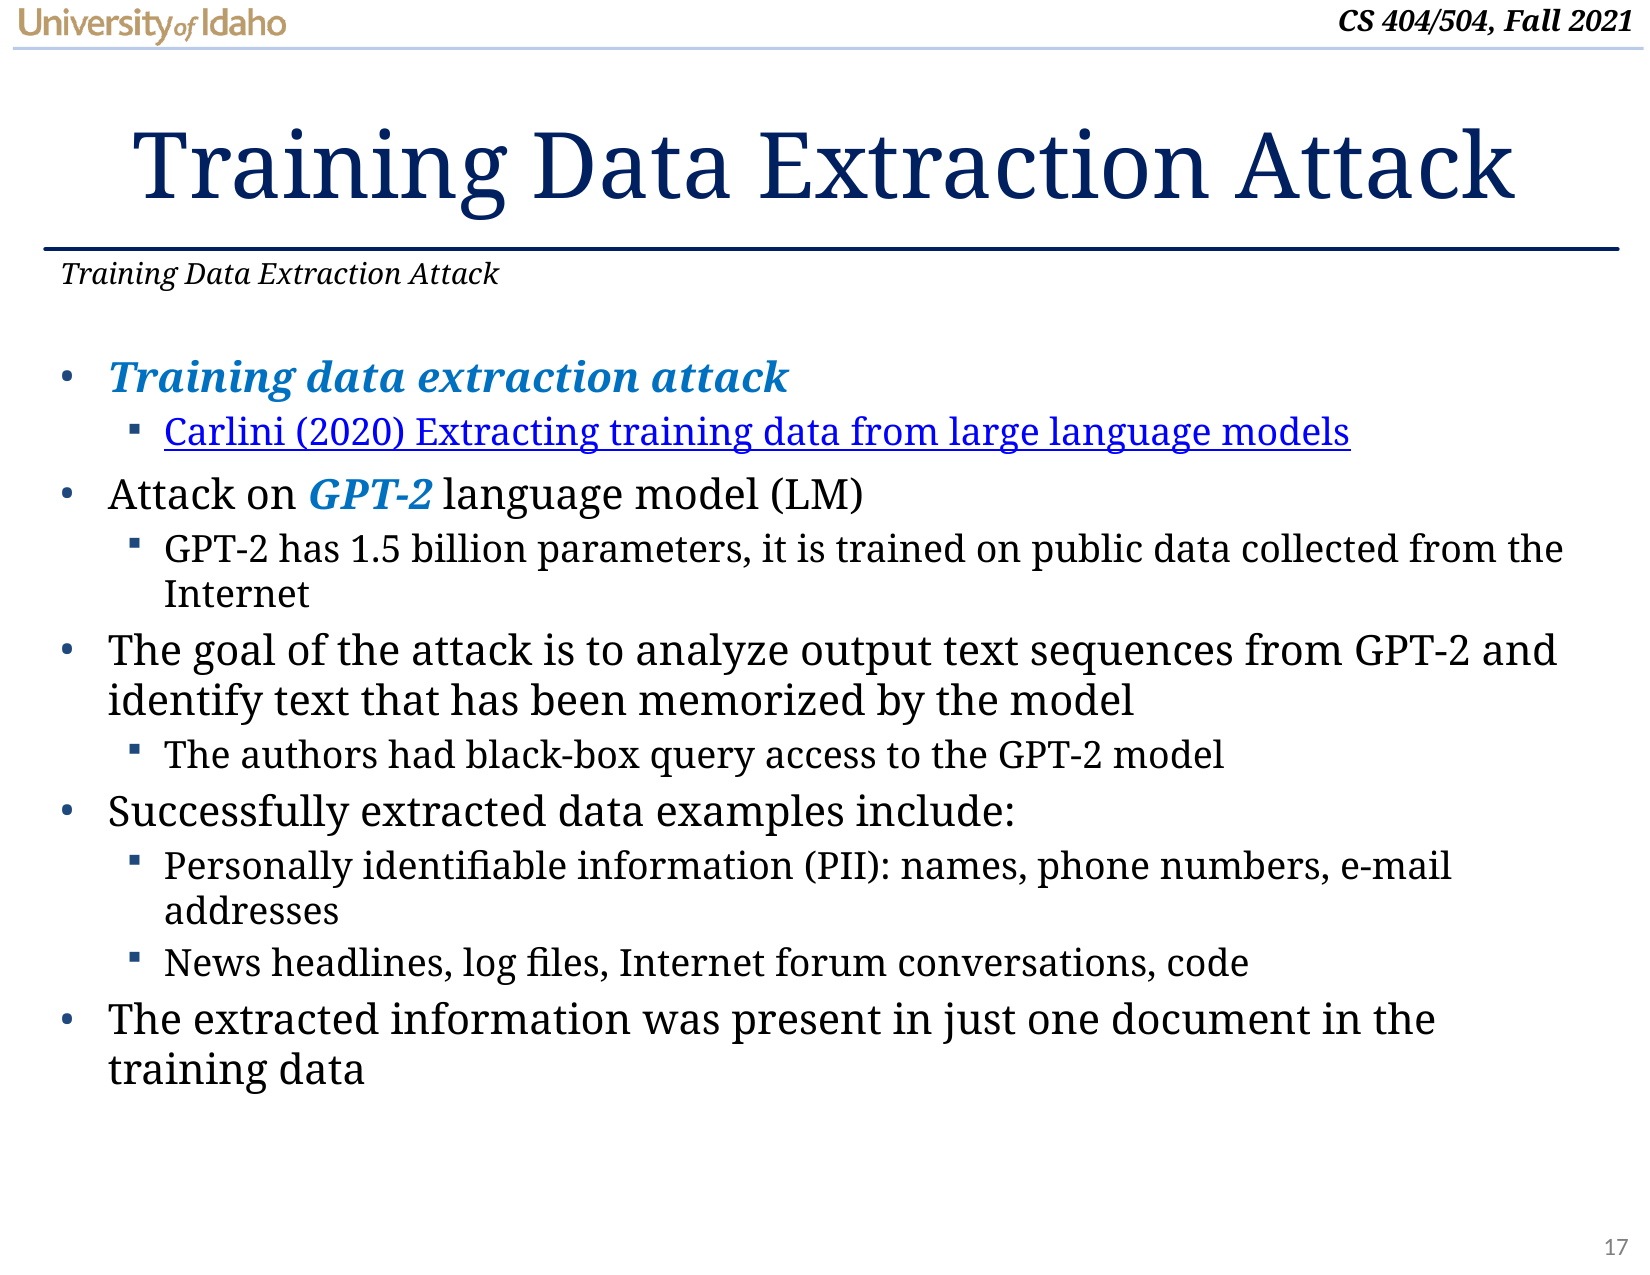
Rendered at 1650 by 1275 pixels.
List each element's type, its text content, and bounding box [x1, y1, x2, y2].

title Training Data Extraction Attack [0, 75, 1650, 248]
list Training data extraction attack Carlini (2020) Extracting training data from large language models Attack on GPT-2 language model (LM) GPT-2 has 1.5 billion parameters, it is trained on public data collected from the Internet The goal of the attack is to analyze output text sequences from GPT-2 and identify text that has been memorized by the model The authors had black-box query access to the GPT-2 model Successfully extracted data examples include: Personally identifiable information (PII): names, phone numbers, e-mail addresses News headlines, log files, Internet forum conversations, code The extracted information was present in just one document in the training data [45, 342, 1618, 1224]
list Training Data Extraction Attack [45, 247, 1062, 306]
picture [19, 8, 286, 46]
